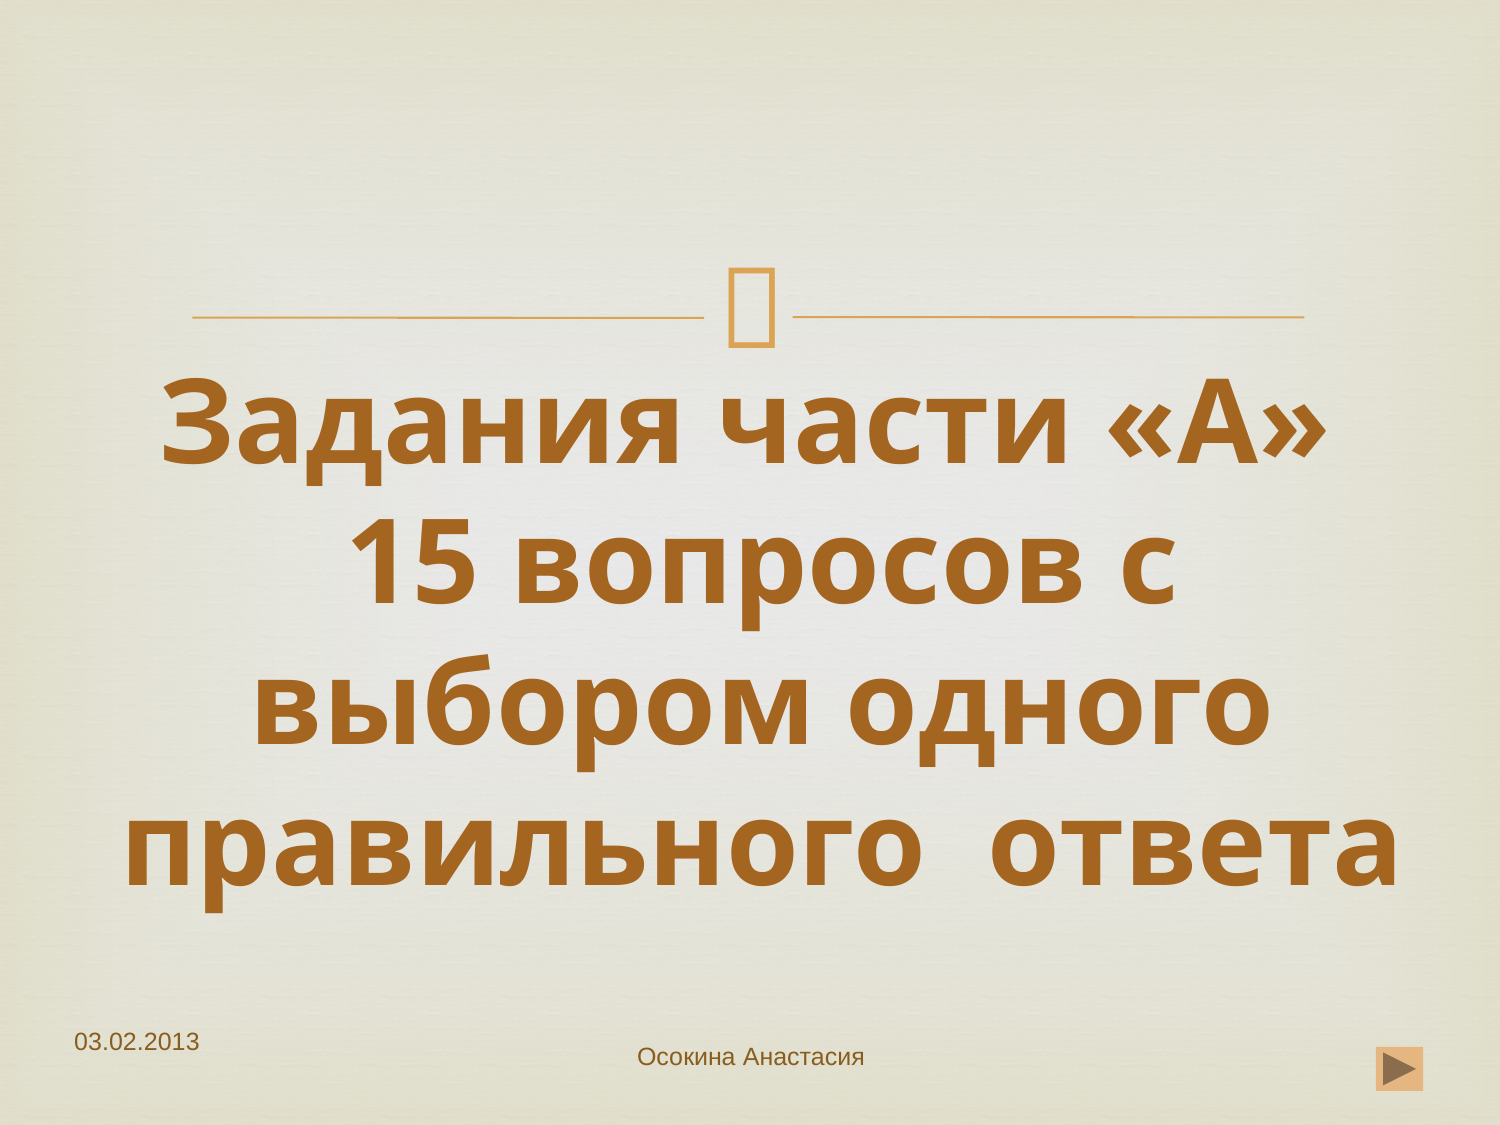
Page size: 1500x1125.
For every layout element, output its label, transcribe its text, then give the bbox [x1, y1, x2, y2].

text_box Задания части «A» 15 вопросов с выбором одного правильного ответа [36, 338, 1435, 1024]
text_box [1375, 1046, 1424, 1091]
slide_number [59, 1010, 410, 1071]
footer Осокина Анастасия [513, 1025, 989, 1085]
